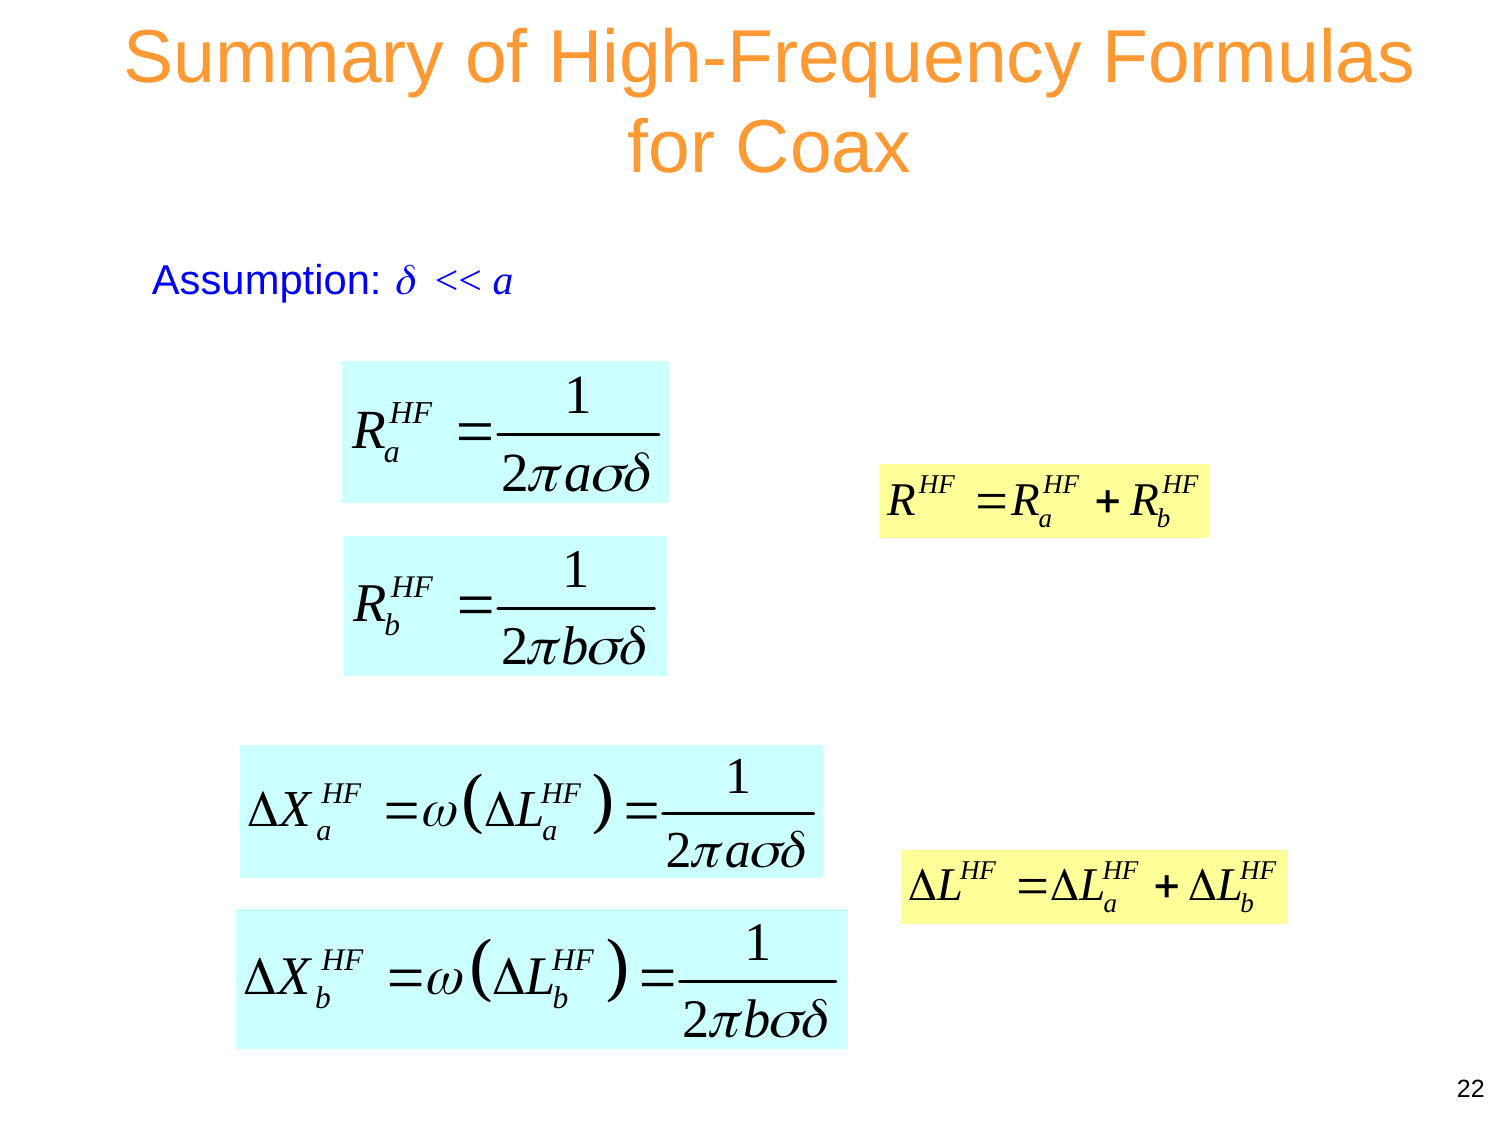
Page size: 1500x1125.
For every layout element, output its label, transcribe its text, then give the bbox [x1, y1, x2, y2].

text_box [343, 535, 667, 677]
text_box Summary of High-Frequency Formulas for Coax [77, 0, 1463, 195]
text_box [235, 908, 849, 1050]
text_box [239, 744, 824, 879]
slide_number 22 [1187, 1050, 1500, 1125]
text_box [878, 463, 1211, 539]
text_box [900, 849, 1288, 925]
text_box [341, 360, 669, 504]
text_box Assumption:  << a [137, 245, 529, 310]
